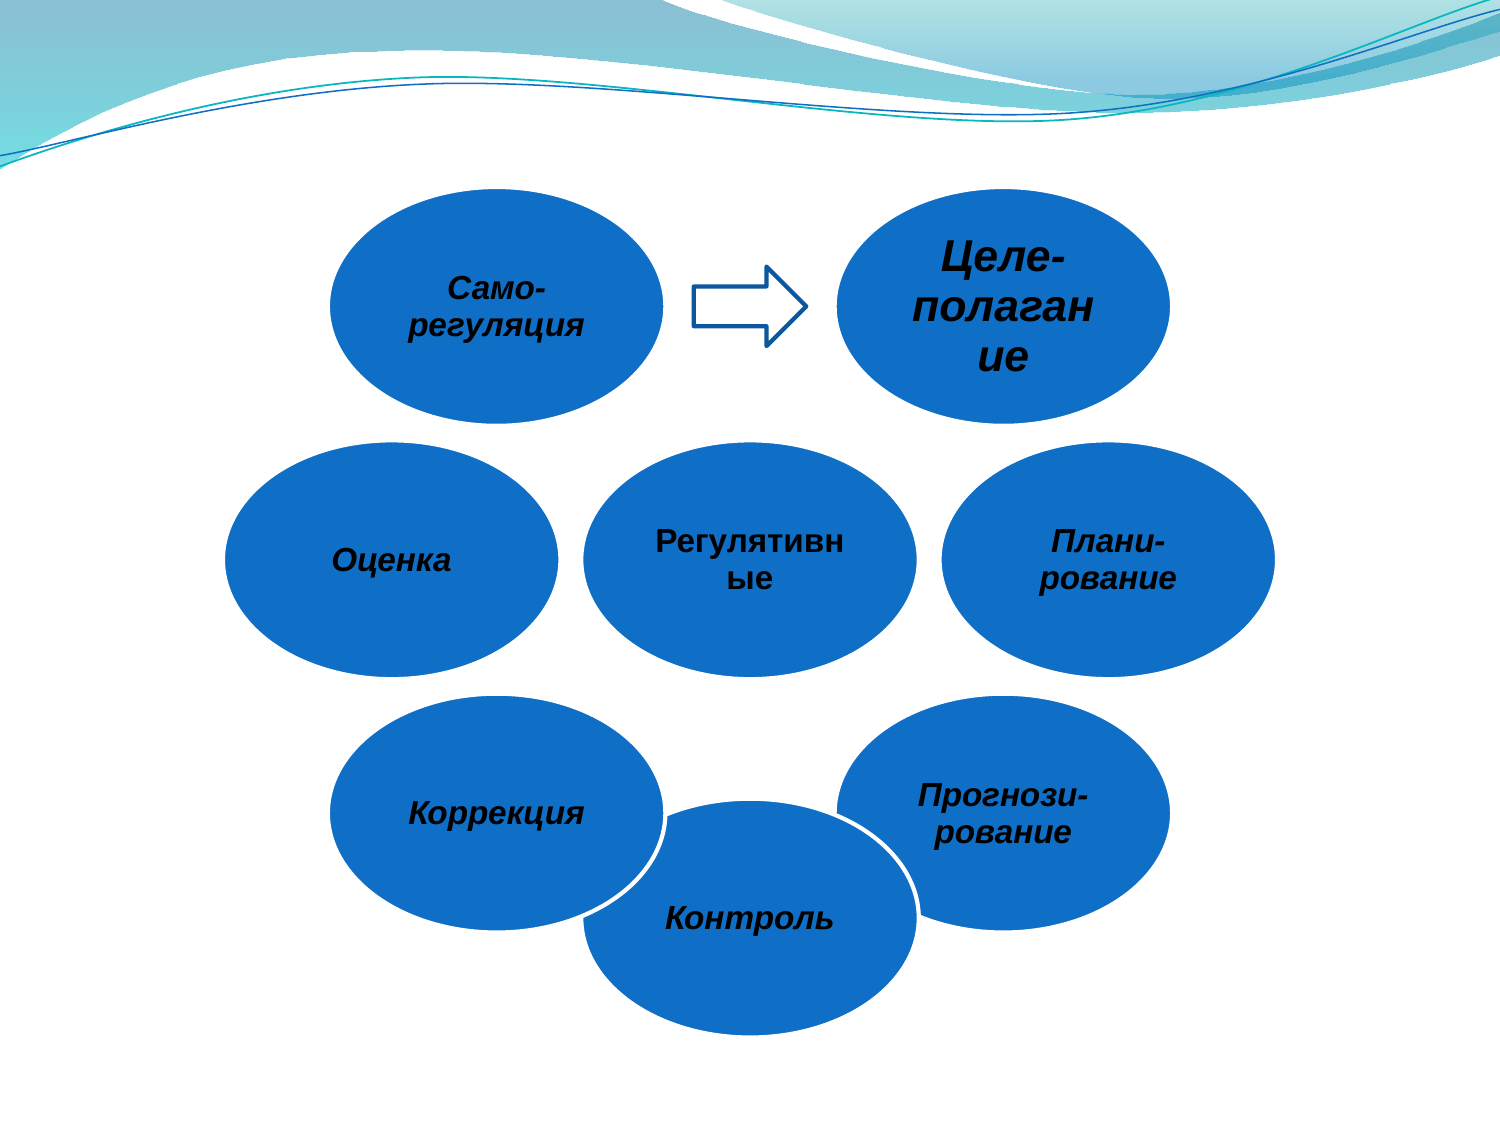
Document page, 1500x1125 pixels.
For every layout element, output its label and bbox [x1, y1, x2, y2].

text_box [74, 81, 1426, 1038]
